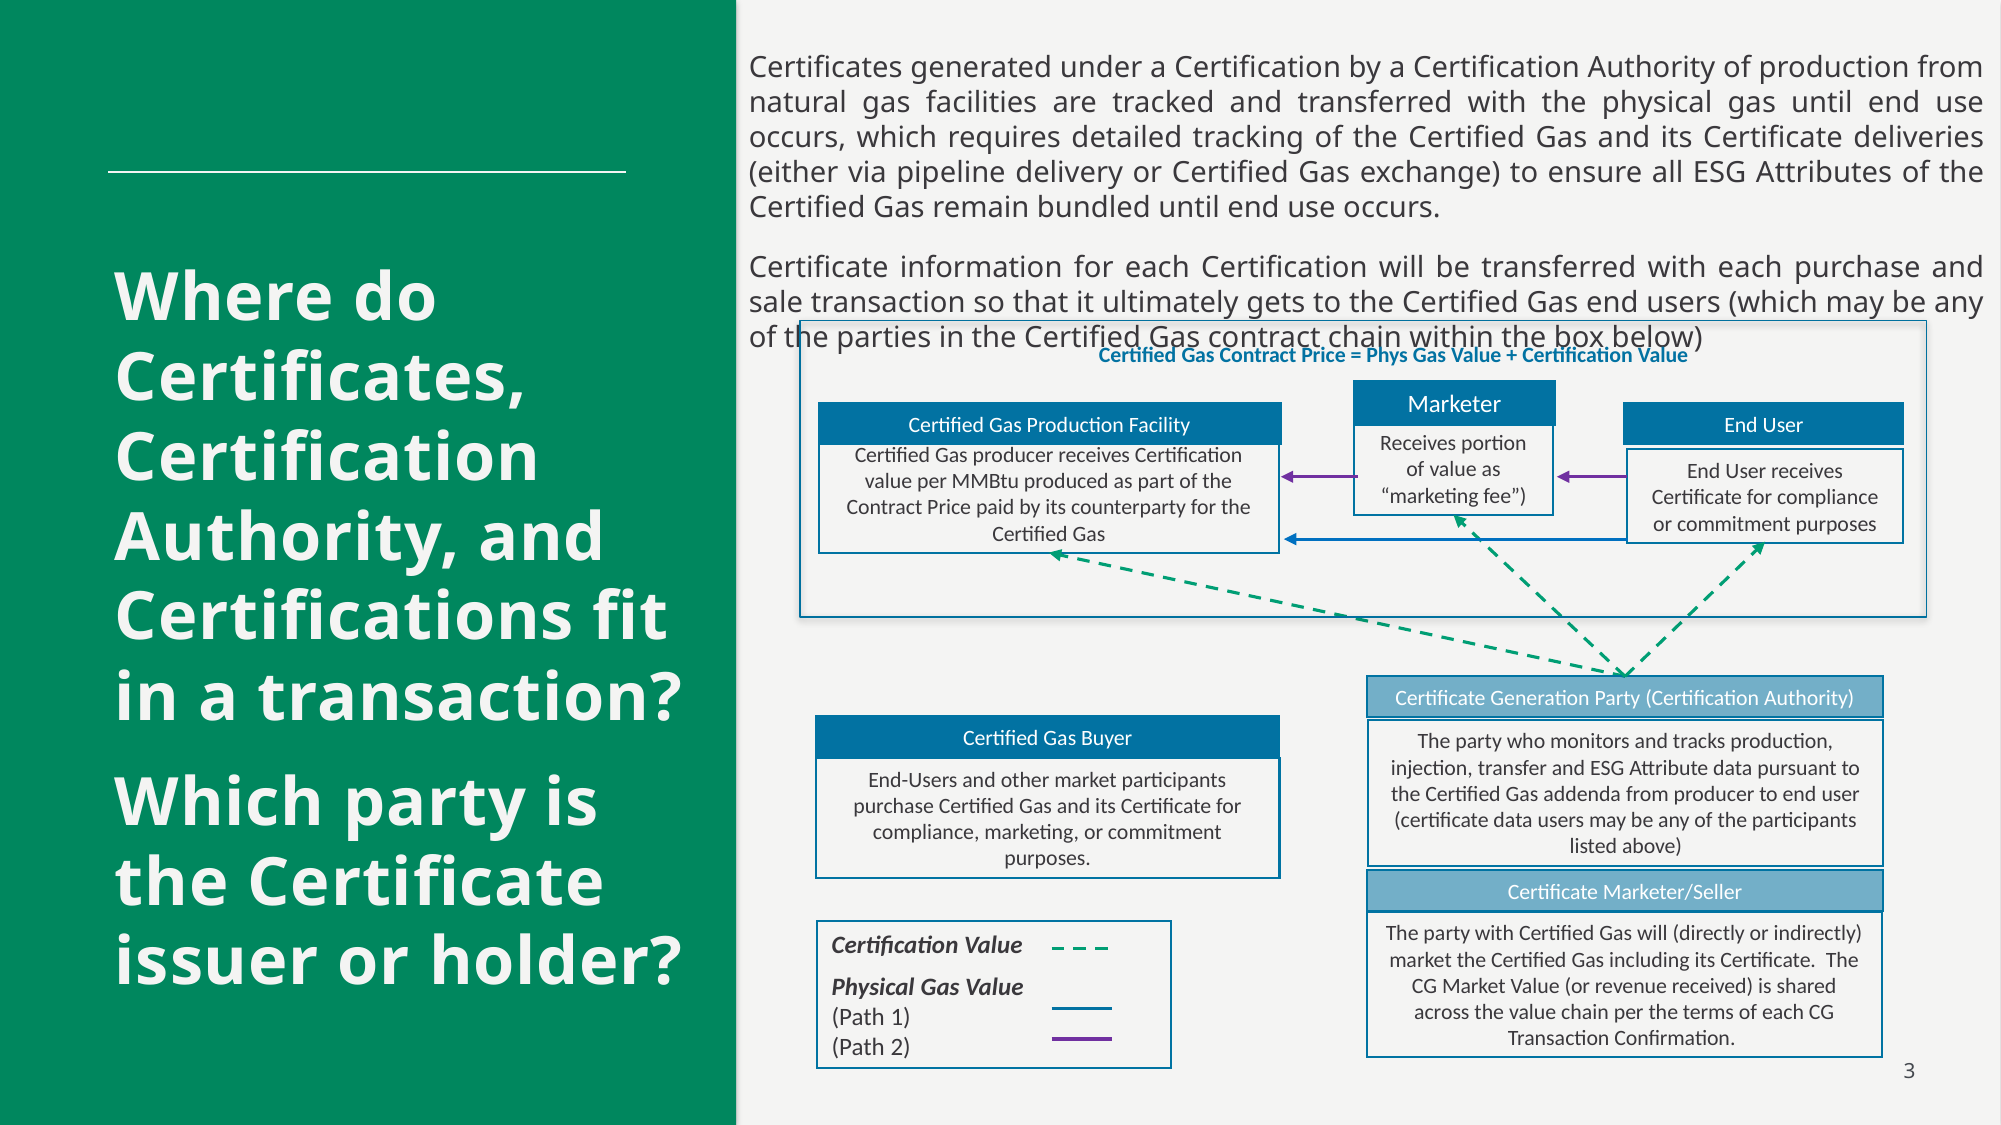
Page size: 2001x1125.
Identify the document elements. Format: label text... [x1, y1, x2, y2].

subtitle Where do Certificates, Certification Authority, and Certifications fit in a transaction? Which party is the Certificate issuer or holder? [100, 246, 720, 662]
text_box Certificates generated under a Certification by a Certification Authority of production from natural gas facilities are tracked and transferred with the physical gas until end use occurs, which requires detailed tracking of the Certified Gas and its Certificate deliveries (either via pipeline delivery or Certified Gas exchange) to ensure all ESG Attributes of the Certified Gas remain bundled until end use occurs. Certificate information for each Certification will be transferred with each purchase and sale transaction so that it ultimately gets to the Certified Gas end users (which may be any of the parties in the Certified Gas contract chain within the box below) [733, 40, 2000, 361]
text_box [1048, 553, 1448, 677]
text_box The party who monitors and tracks production, injection, transfer and ESG Attribute data pursuant to the Certified Gas addenda from producer to end user (certificate data users may be any of the participants listed above) [1368, 719, 1884, 866]
text_box Certificate Marketer/Seller [1366, 870, 1884, 911]
text_box End-Users and other market participants purchase Certified Gas and its Certificate for compliance, marketing, or commitment purposes. [815, 757, 1280, 878]
text_box Certification Value Physical Gas Value (Path 1) (Path 2) [816, 920, 1172, 1068]
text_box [1453, 515, 1626, 538]
text_box Certificate Generation Party (Certification Authority) [1366, 676, 1884, 718]
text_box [1453, 548, 1619, 677]
text_box Certified Gas Buyer [816, 716, 1280, 757]
text_box [799, 320, 1927, 618]
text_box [1624, 541, 1766, 677]
text_box The party with Certified Gas will (directly or indirectly) market the Certified Gas including its Certificate. The CG Market Value (or revenue received) is shared across the value chain per the terms of each CG Transaction Confirmation. [1366, 911, 1882, 1058]
